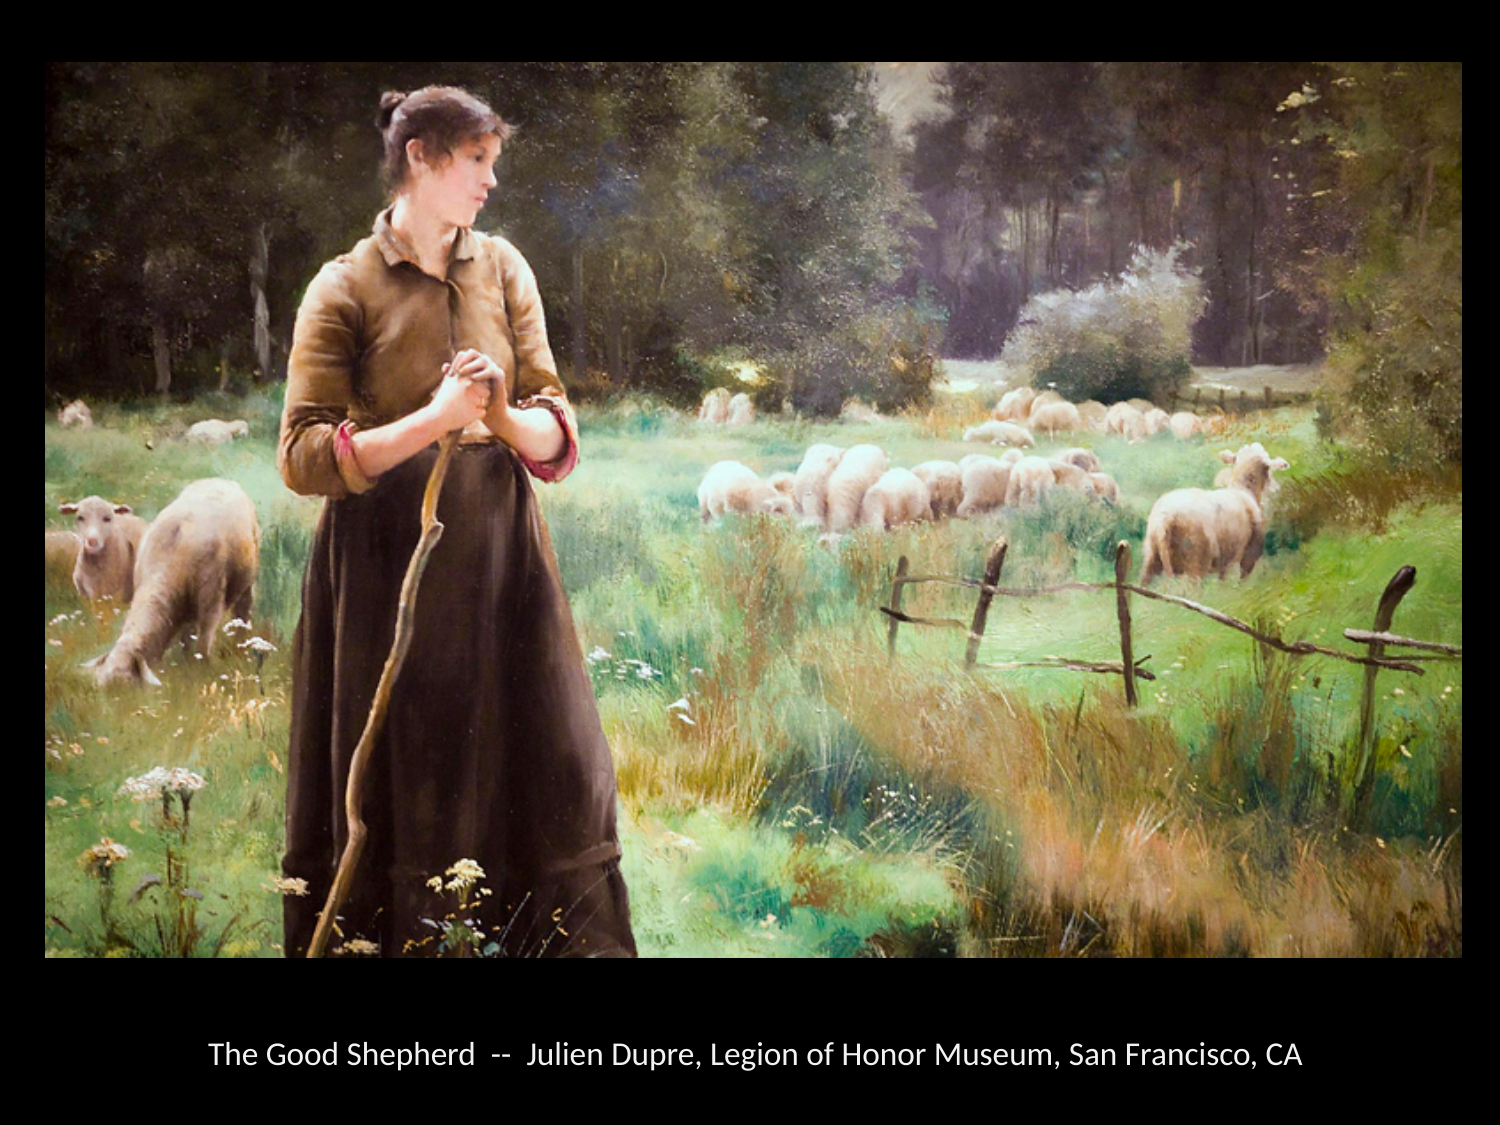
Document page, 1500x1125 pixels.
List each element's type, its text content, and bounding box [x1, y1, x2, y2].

text_box The Good Shepherd -- Julien Dupre, Legion of Honor Museum, San Francisco, CA [37, 1024, 1475, 1080]
picture [45, 62, 1462, 959]
